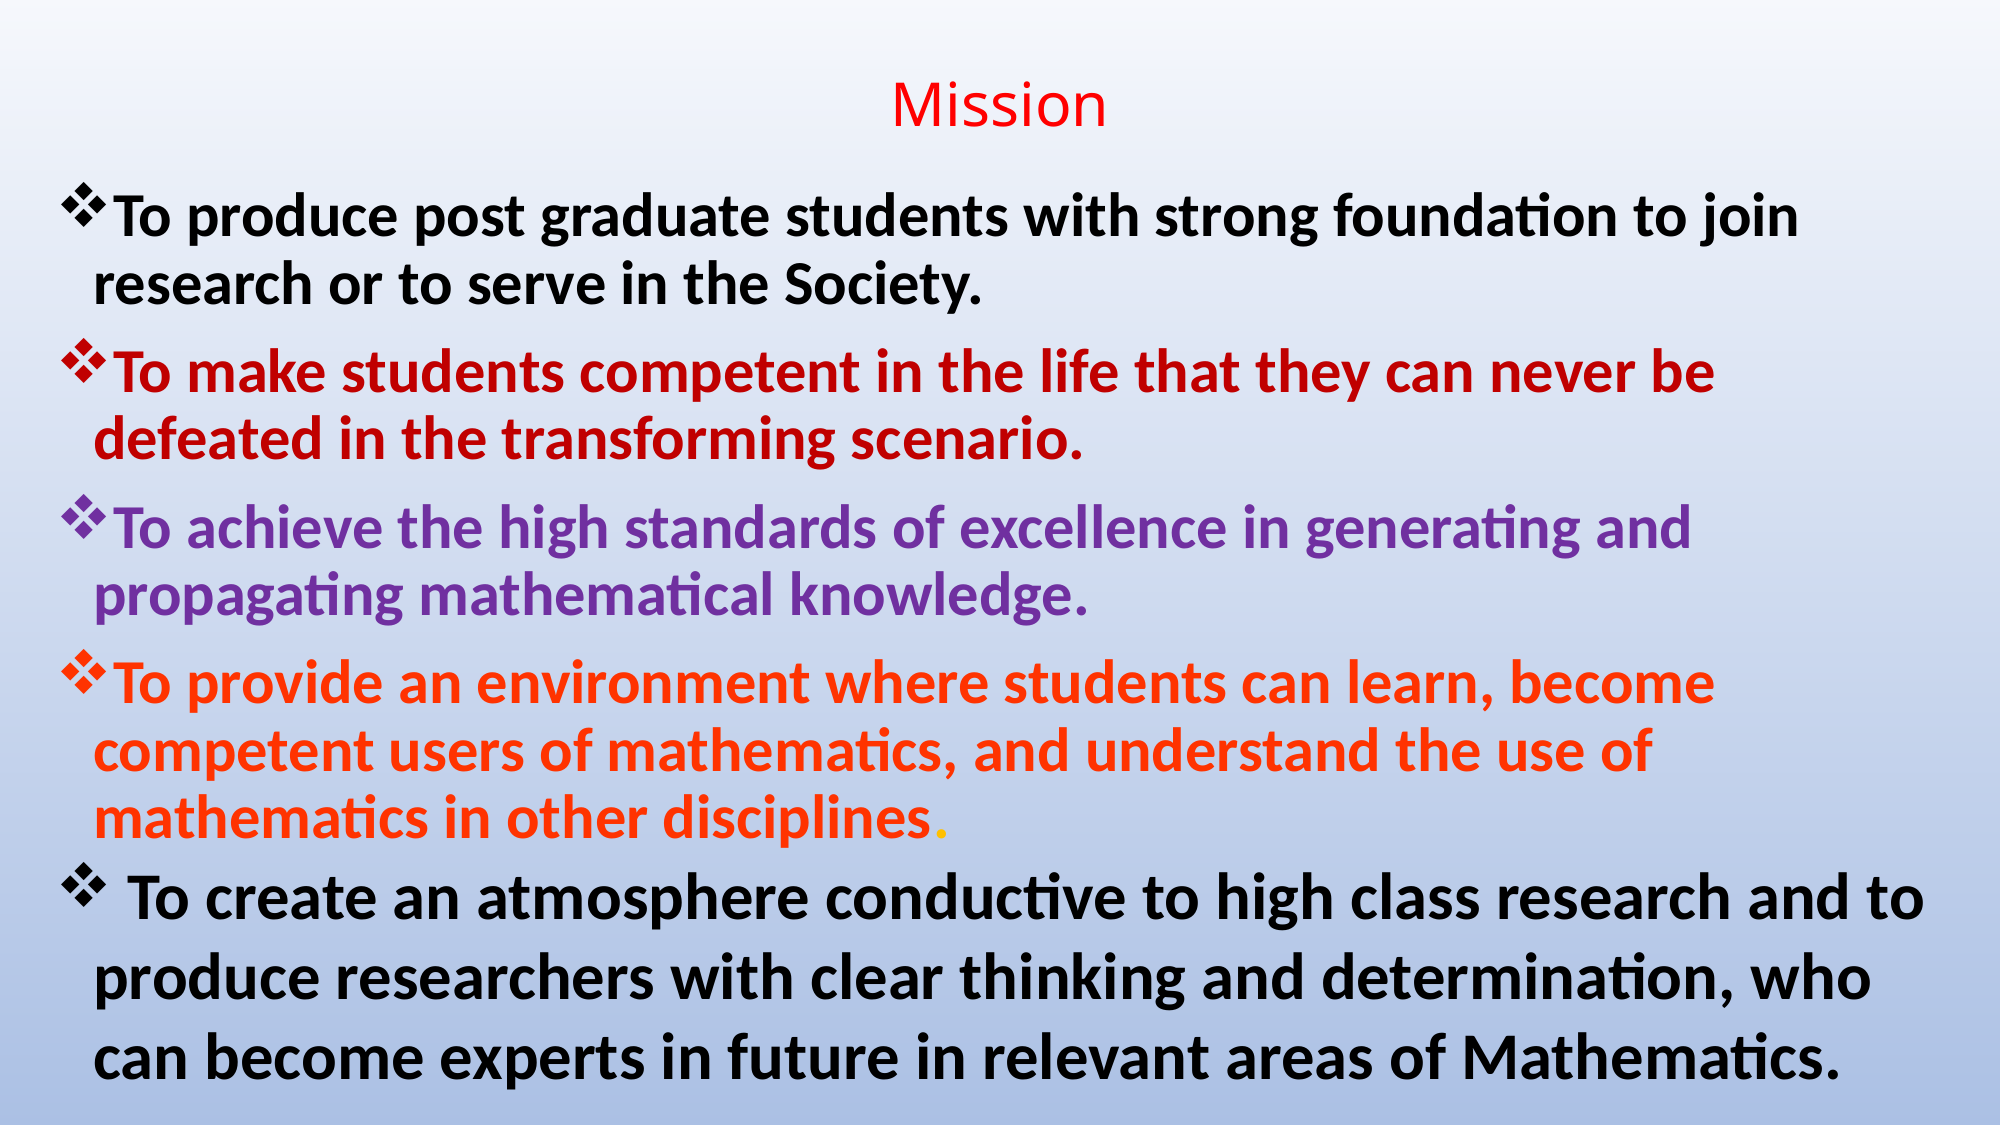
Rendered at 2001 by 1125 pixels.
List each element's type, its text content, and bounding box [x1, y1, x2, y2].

title Mission [137, 0, 1863, 148]
list To produce post graduate students with strong foundation to join research or to serve in the Society. To make students competent in the life that they can never be defeated in the transforming scenario. To achieve the high standards of excellence in generating and propagating mathematical knowledge. To provide an environment where students can learn, become competent users of mathematics, and understand the use of mathematics in other disciplines. To create an atmosphere conductive to high class research and to produce researchers with clear thinking and determination, who can become experts in future in relevant areas of Mathematics. [40, 175, 1960, 1125]
